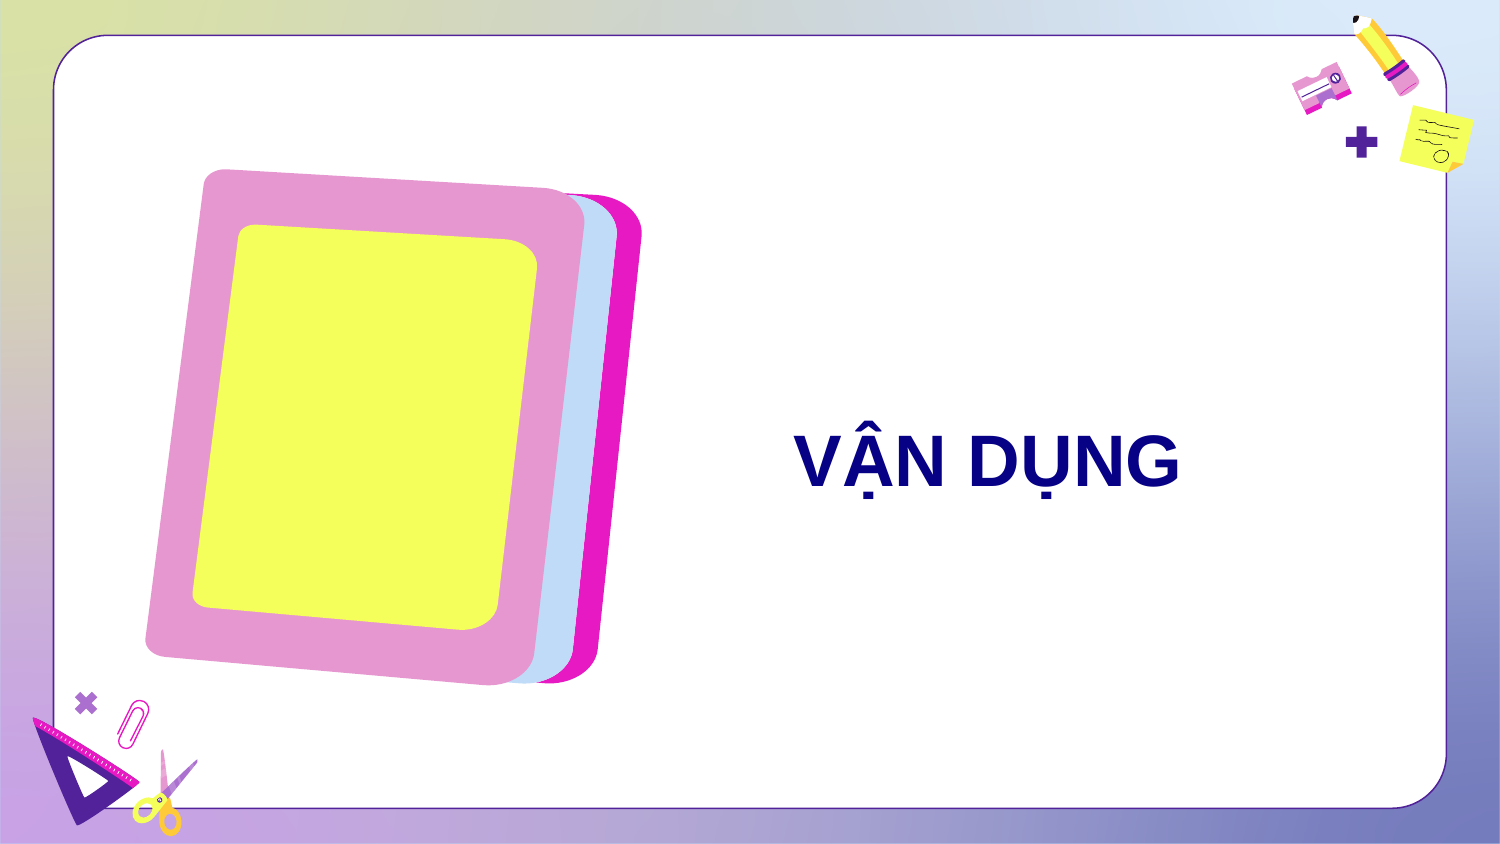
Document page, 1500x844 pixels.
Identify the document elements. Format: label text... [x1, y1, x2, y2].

title VẬN DỤNG [707, 327, 1270, 516]
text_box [144, 168, 644, 686]
